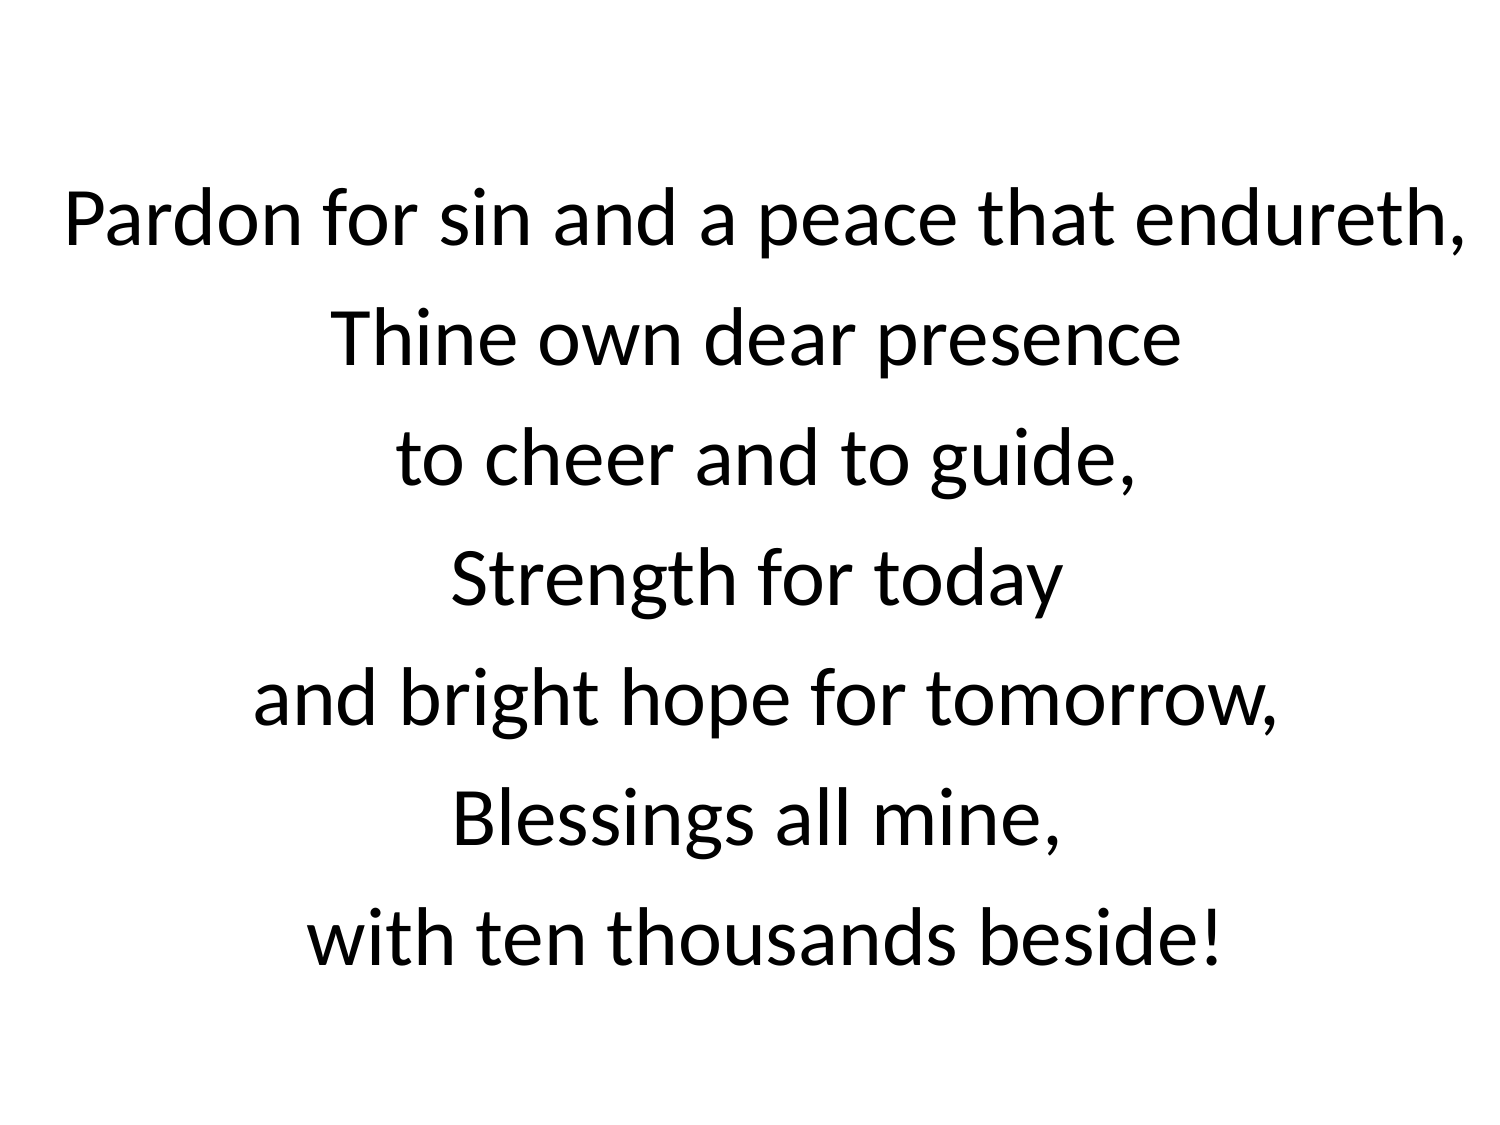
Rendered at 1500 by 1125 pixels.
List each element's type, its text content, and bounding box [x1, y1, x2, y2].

text_box Pardon for sin and a peace that endureth, Thine own dear presence to cheer and to guide, Strength for today and bright hope for tomorrow, Blessings all mine, with ten thousands beside! [33, 134, 1500, 990]
